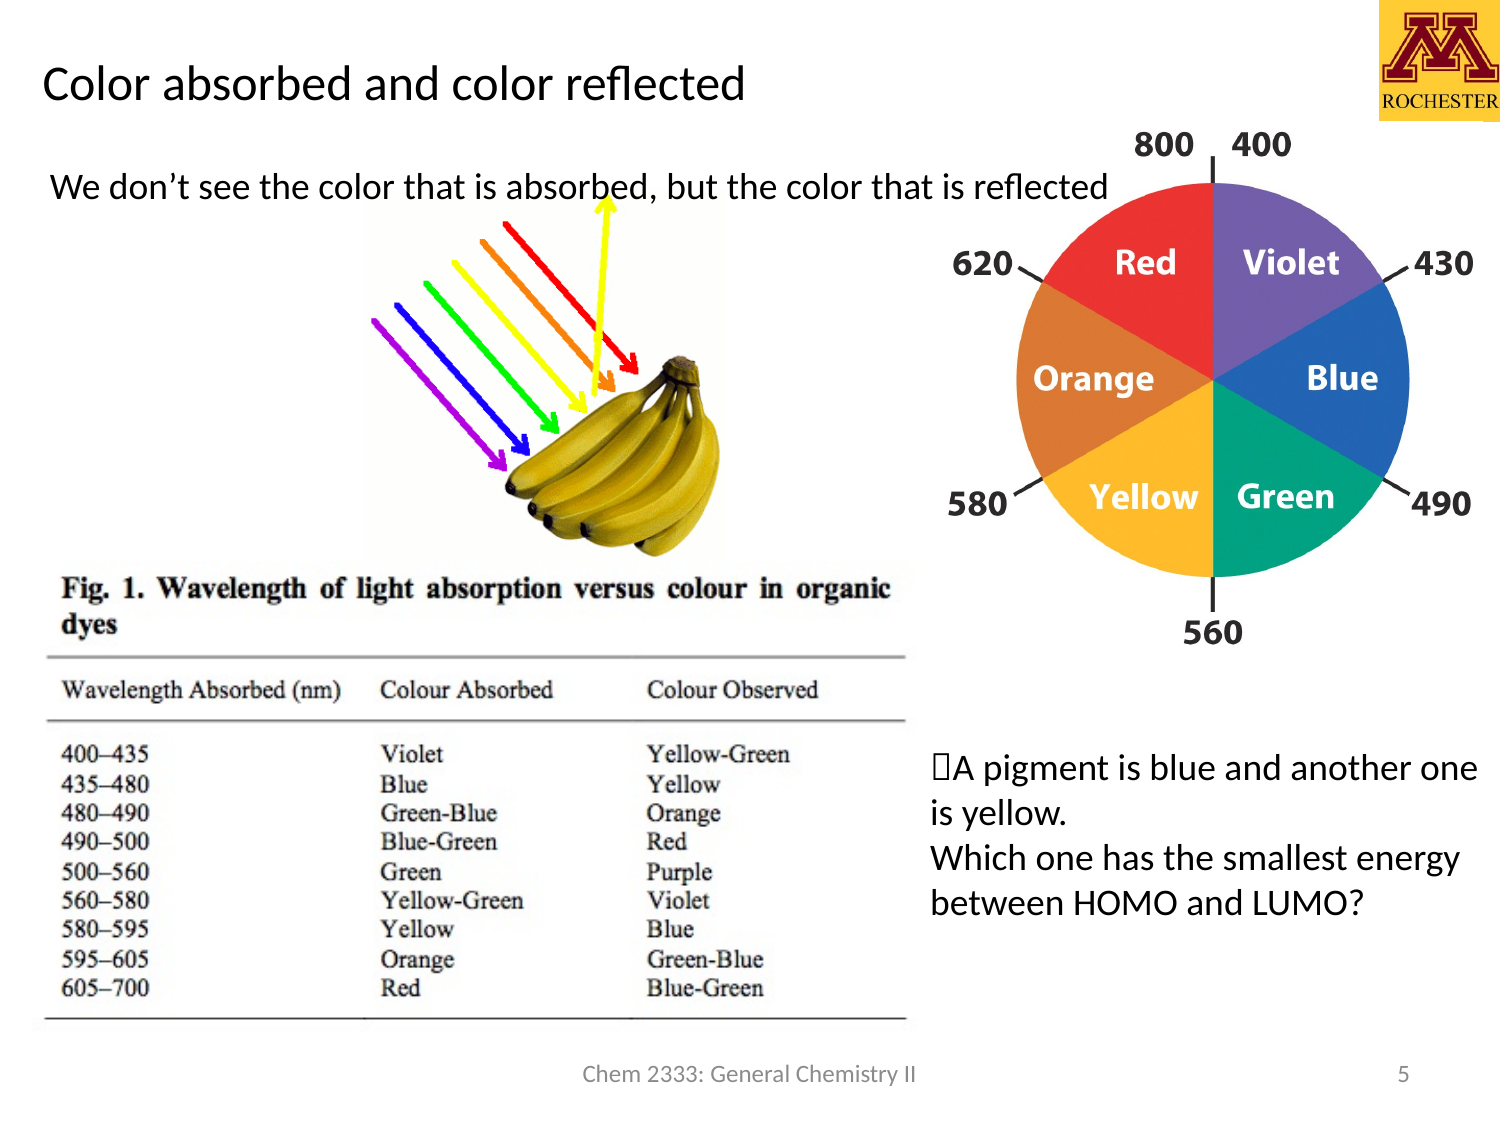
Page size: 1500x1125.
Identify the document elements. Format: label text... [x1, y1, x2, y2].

title Color absorbed and color reflected [27, 38, 926, 122]
text_box A pigment is blue and another one is yellow. Which one has the smallest energy between HOMO and LUMO? [938, 735, 1500, 931]
picture [31, 0, 1500, 1043]
text_box We don’t see the color that is absorbed, but the color that is reflected [34, 154, 927, 214]
footer Chem 2333: General Chemistry II [512, 1042, 988, 1103]
slide_number 5 [1074, 1042, 1425, 1103]
